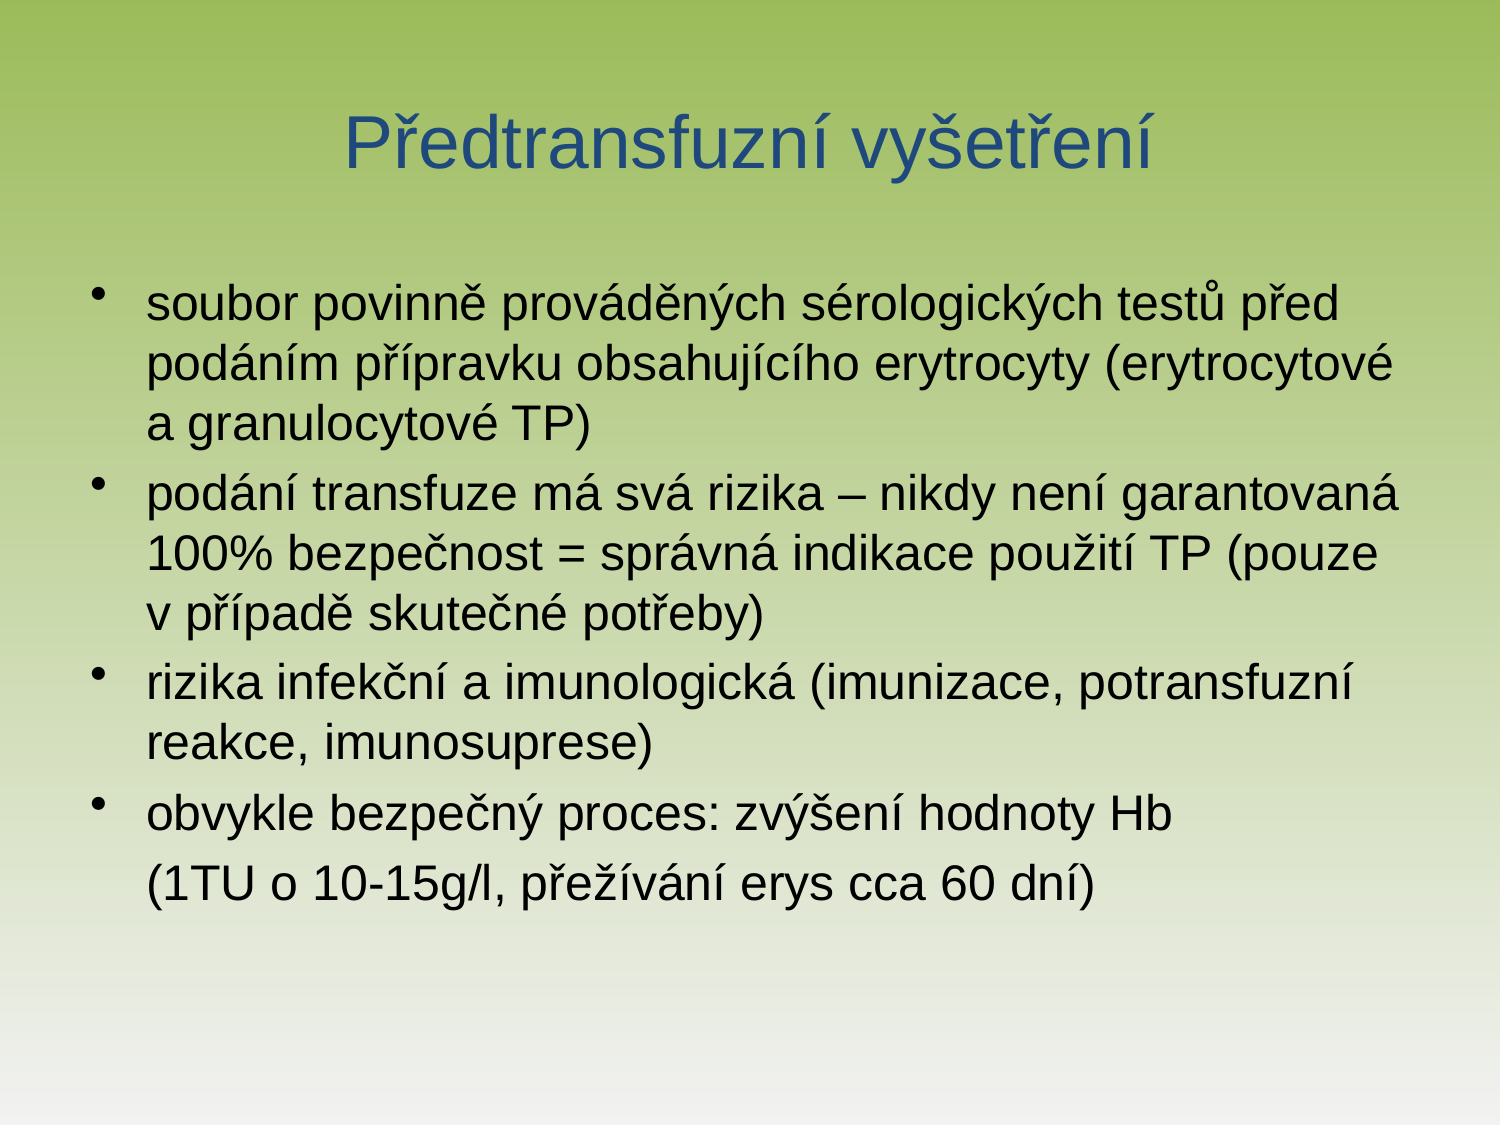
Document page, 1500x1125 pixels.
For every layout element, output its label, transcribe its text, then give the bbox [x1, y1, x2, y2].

list soubor povinně prováděných sérologických testů před podáním přípravku obsahujícího erytrocyty (erytrocytové a granulocytové TP) podání transfuze má svá rizika – nikdy není garantovaná 100% bezpečnost = správná indikace použití TP (pouze v případě skutečné potřeby) rizika infekční a imunologická (imunizace, potransfuzní reakce, imunosuprese) obvykle bezpečný proces: zvýšení hodnoty Hb (1TU o 10-15g/l, přežívání erys cca 60 dní) [75, 262, 1425, 1005]
title Předtransfuzní vyšetření [75, 45, 1425, 233]
